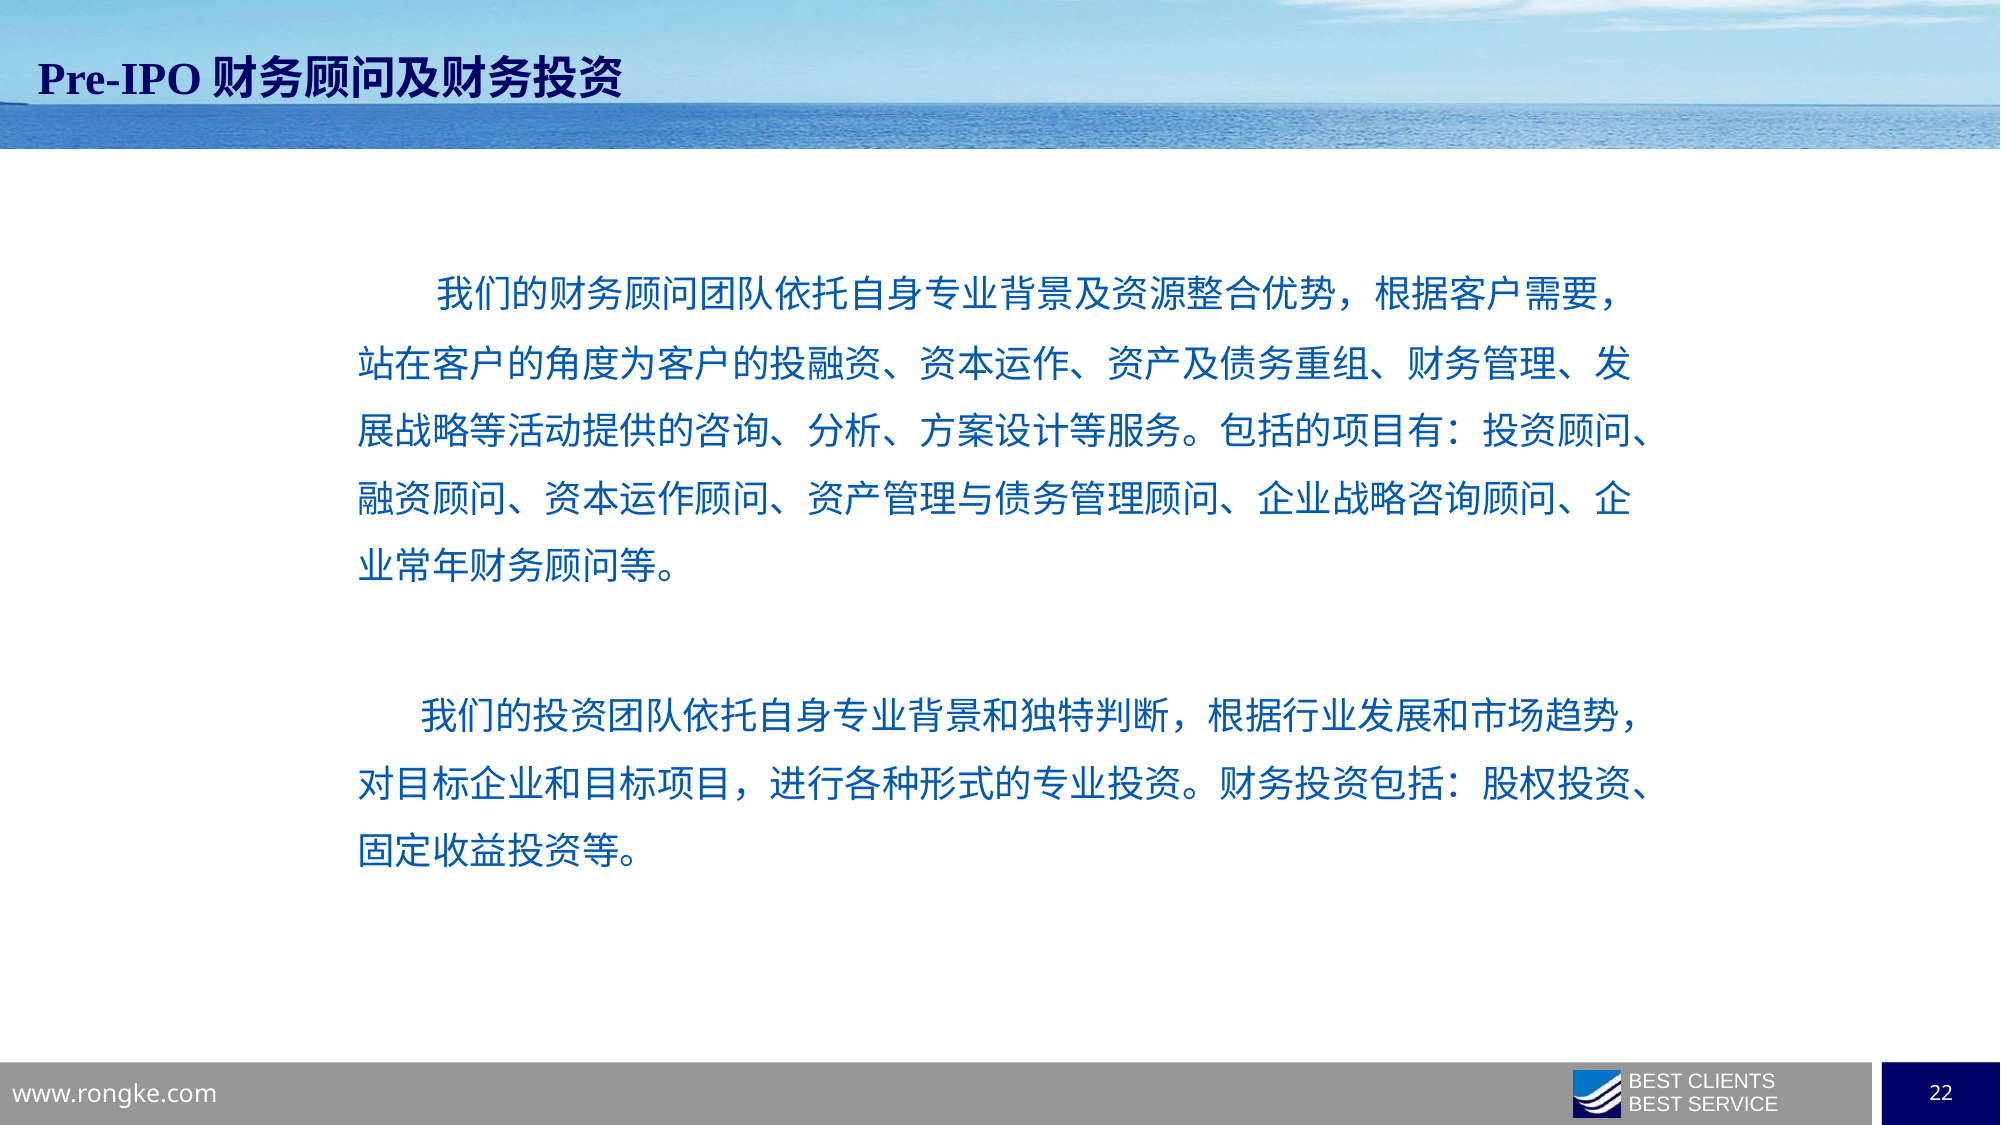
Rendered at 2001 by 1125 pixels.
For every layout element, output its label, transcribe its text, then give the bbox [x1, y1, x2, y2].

picture [1573, 1070, 1621, 1118]
picture [0, 0, 2000, 149]
text_box 我们的财务顾问团队依托自身专业背景及资源整合优势，根据客户需要，站在客户的角度为客户的投融资、资本运作、资产及债务重组、财务管理、发展战略等活动提供的咨询、分析、方案设计等服务。包括的项目有：投资顾问、融资顾问、资本运作顾问、资产管理与债务管理顾问、企业战略咨询顾问、企业常年财务顾问等。 我们的投资团队依托自身专业背景和独特判断，根据行业发展和市场趋势，对目标企业和目标项目，进行各种形式的专业投资。财务投资包括：股权投资、固定收益投资等。 [286, 219, 1662, 880]
text_box Pre-IPO财务顾问及财务投资 [37, 48, 1388, 112]
